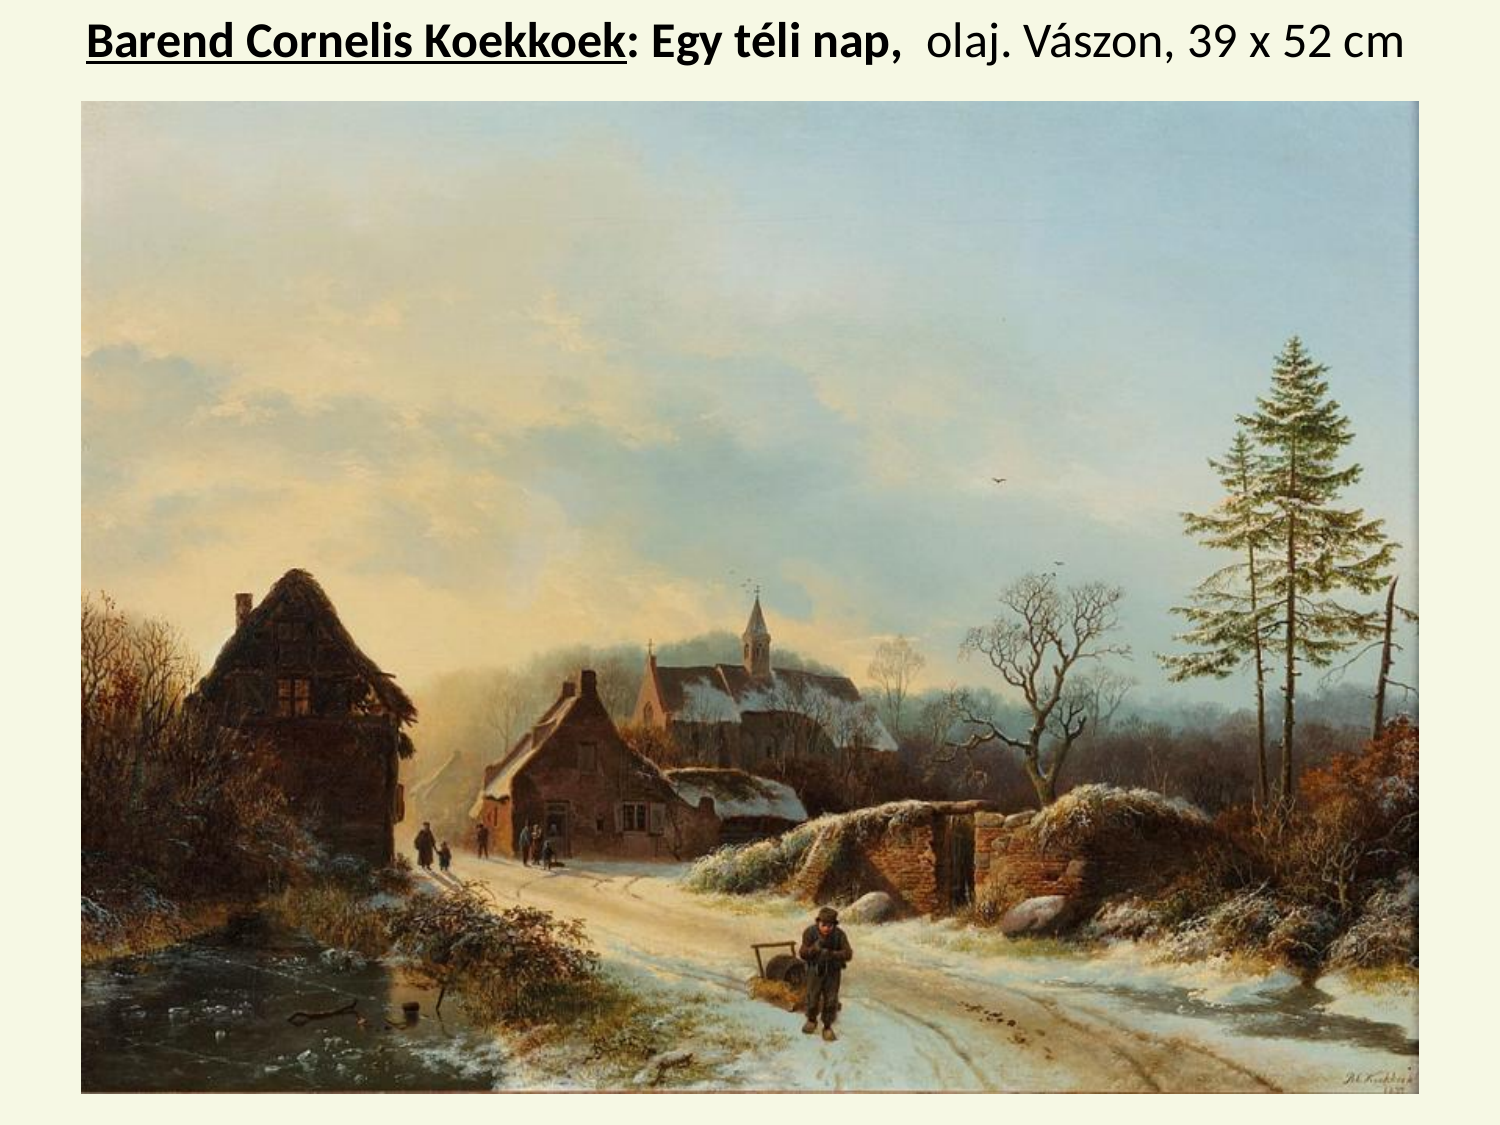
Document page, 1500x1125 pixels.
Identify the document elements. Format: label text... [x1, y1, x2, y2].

text_box Barend Cornelis Koekkoek: Egy téli nap, olaj. Vászon, 39 x 52 cm [0, 0, 1500, 75]
picture [81, 101, 1419, 1094]
